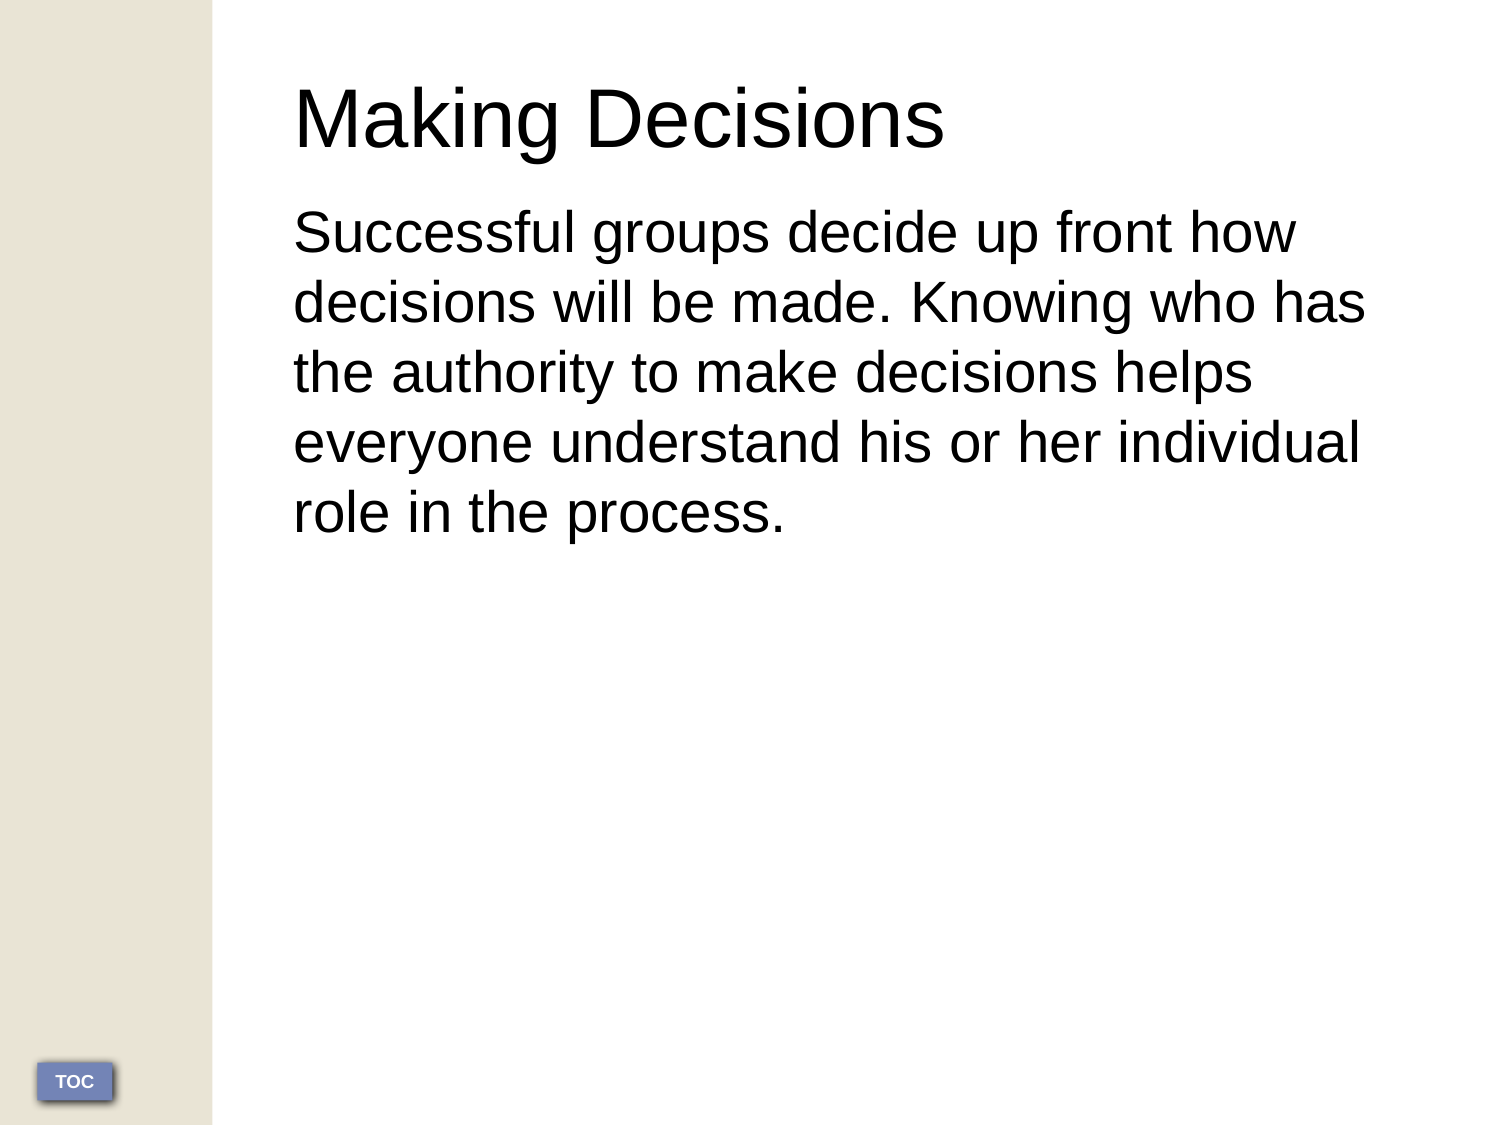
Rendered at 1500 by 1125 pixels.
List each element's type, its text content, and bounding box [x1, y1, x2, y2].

text_box Making Decisions Successful groups decide up front how decisions will be made. Knowing who has the authority to make decisions helps everyone understand his or her individual role in the process. [278, 57, 1425, 1048]
